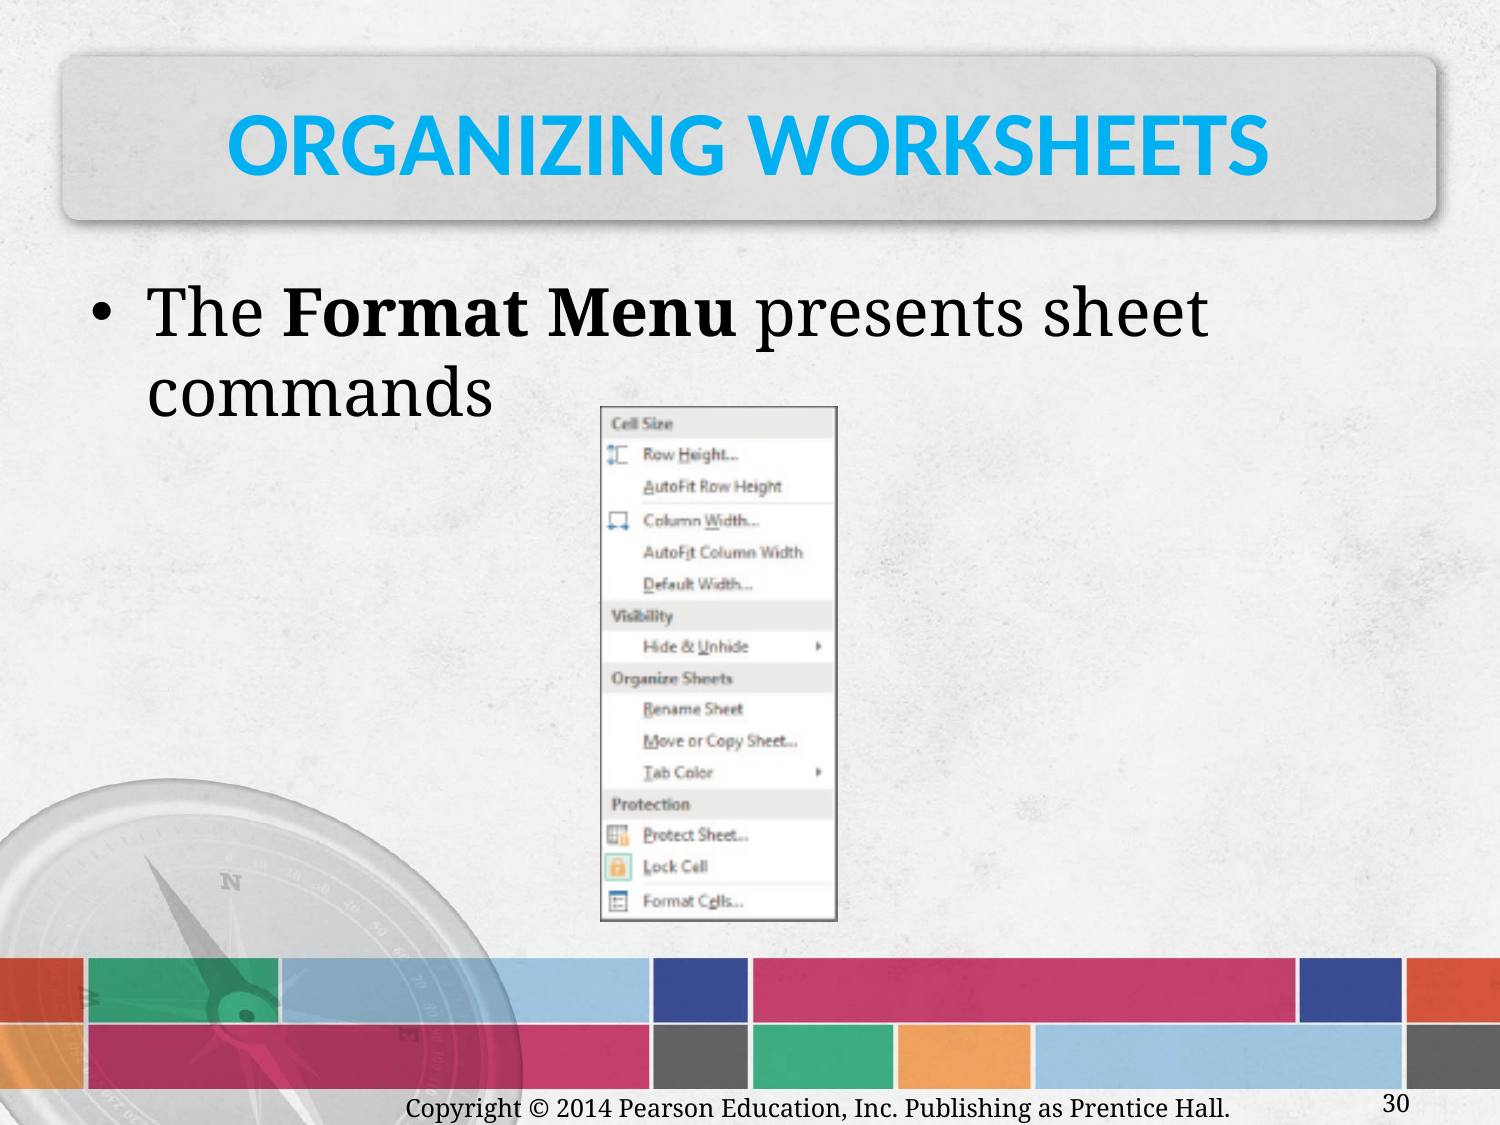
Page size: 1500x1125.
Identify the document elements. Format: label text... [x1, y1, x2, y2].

footer Copyright © 2014 Pearson Education, Inc. Publishing as Prentice Hall. [375, 1077, 1275, 1125]
slide_number 30 [1312, 1087, 1425, 1123]
title Organizing Worksheets [75, 45, 1425, 233]
picture [0, 0, 1500, 1125]
list The Format Menu presents sheet commands [75, 262, 1425, 1005]
